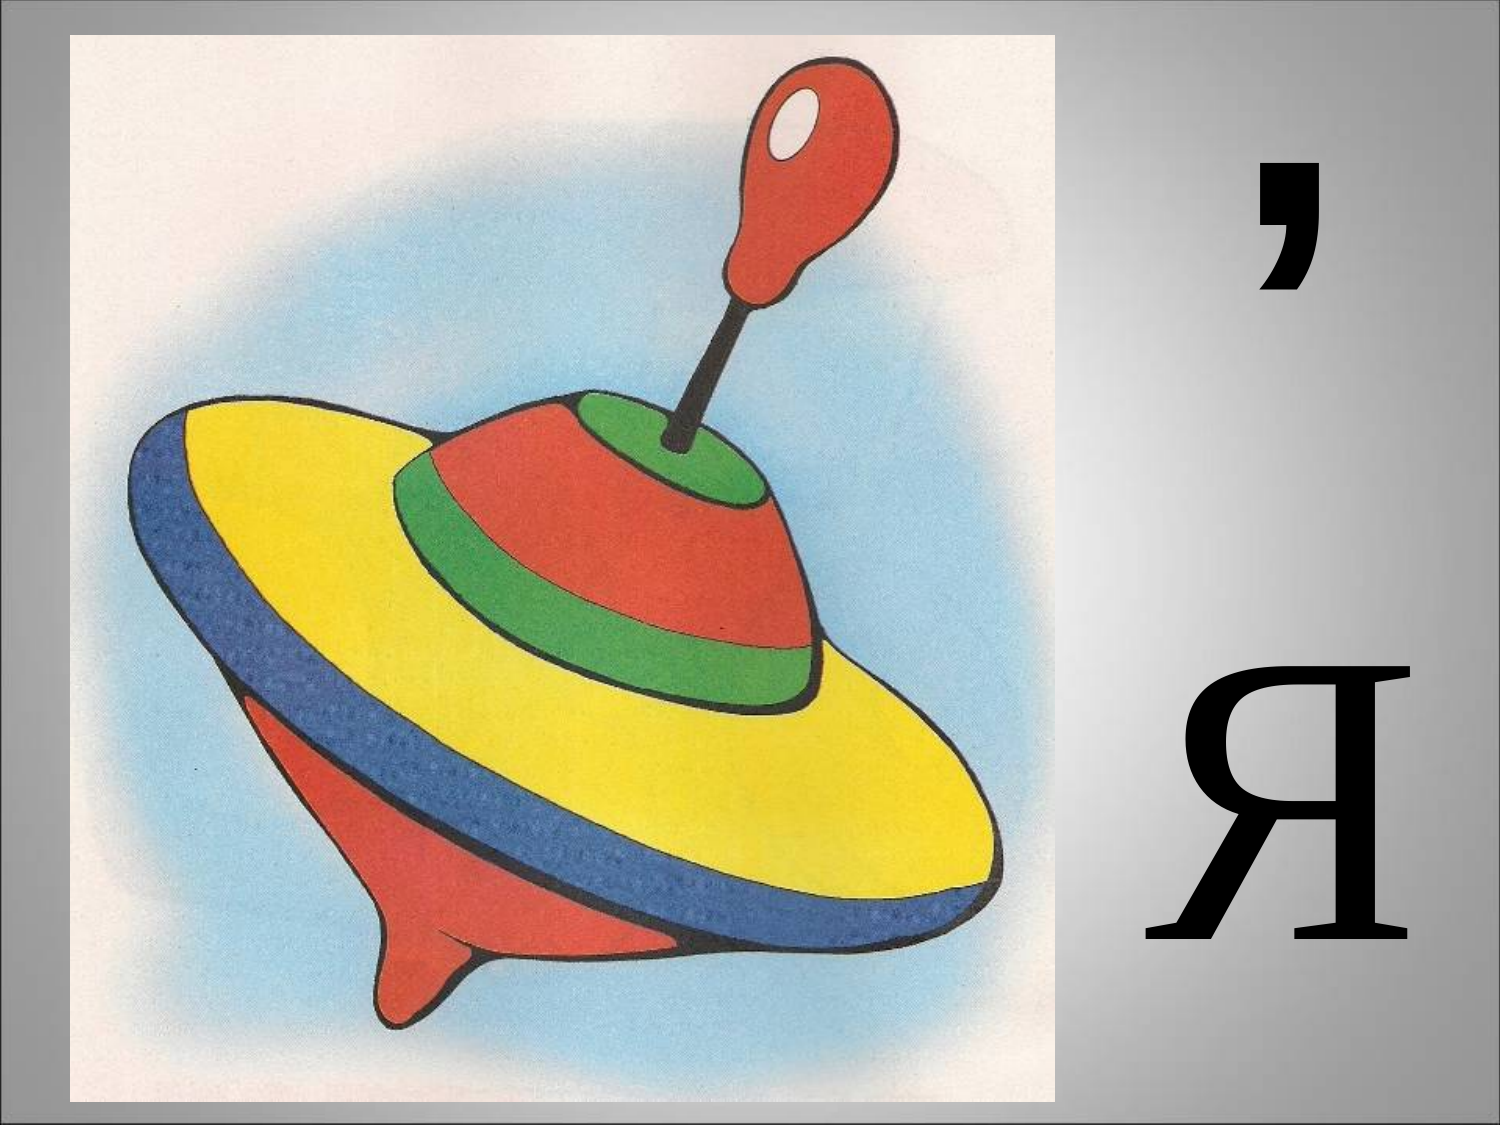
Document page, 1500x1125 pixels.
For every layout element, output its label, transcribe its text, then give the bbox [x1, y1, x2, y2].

title , [1113, 44, 1466, 317]
list Я [1101, 515, 1466, 1055]
picture [0, 0, 1500, 1125]
